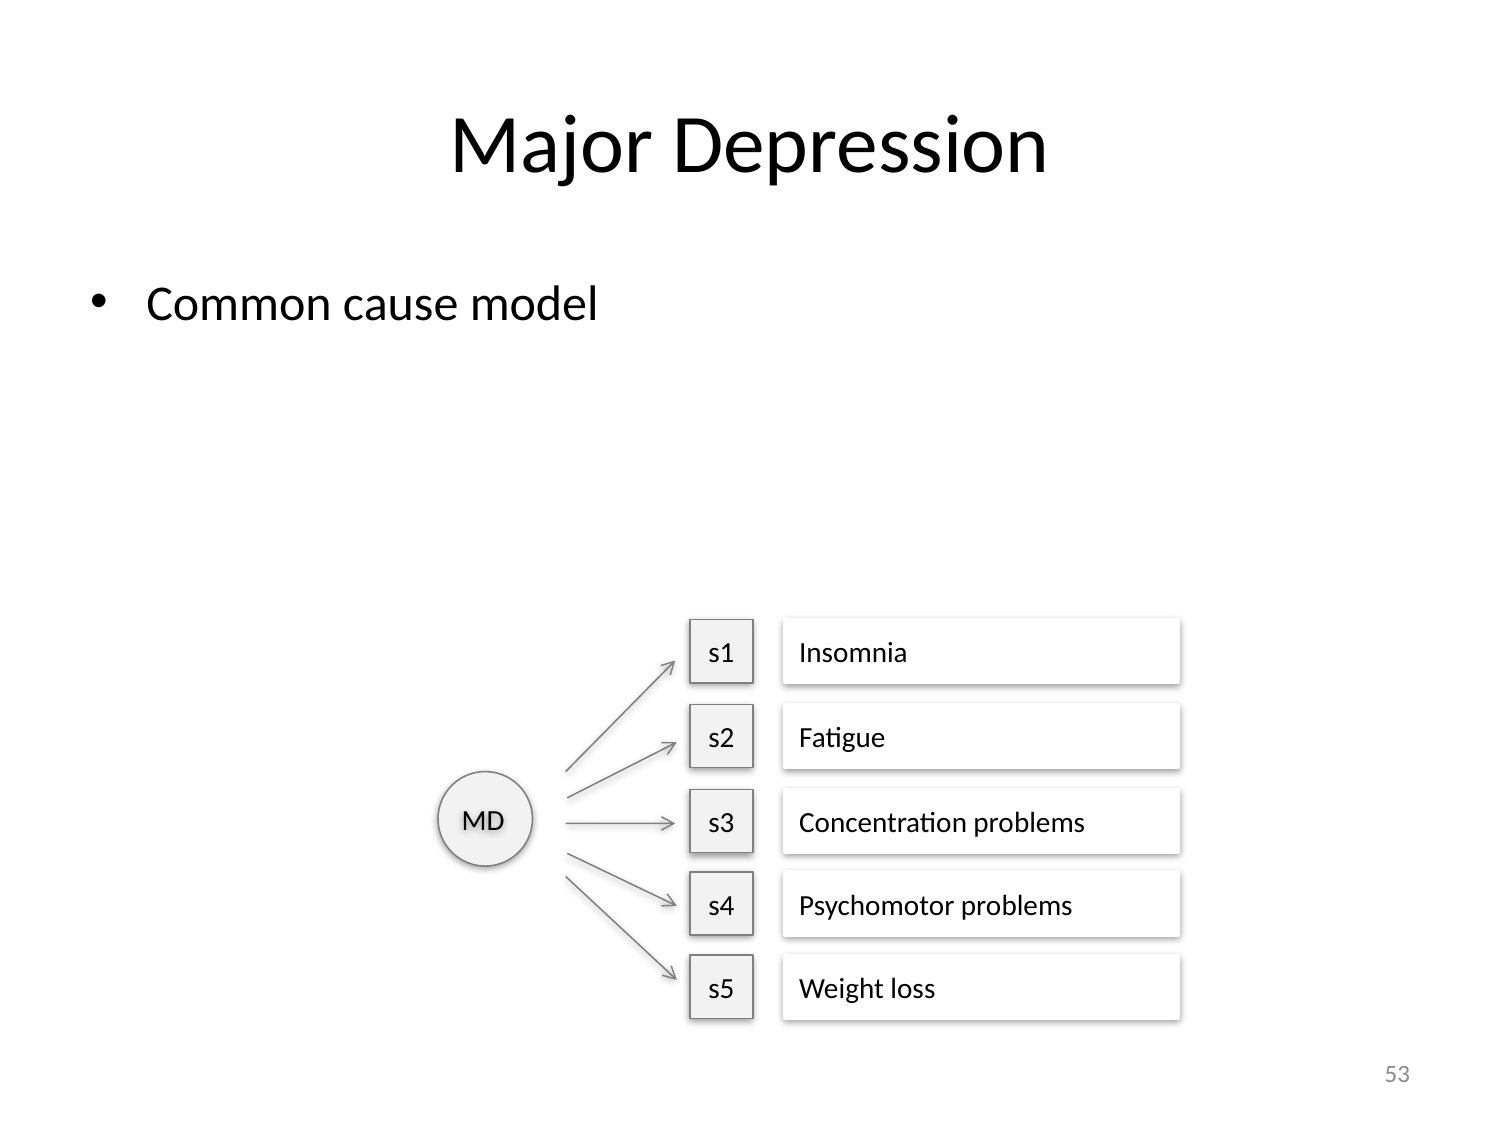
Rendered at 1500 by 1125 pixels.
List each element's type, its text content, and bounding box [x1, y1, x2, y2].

title Major Depression [75, 45, 1425, 233]
list Common cause model [75, 262, 1425, 1005]
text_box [380, 619, 1179, 1019]
slide_number 53 [1074, 1042, 1425, 1103]
